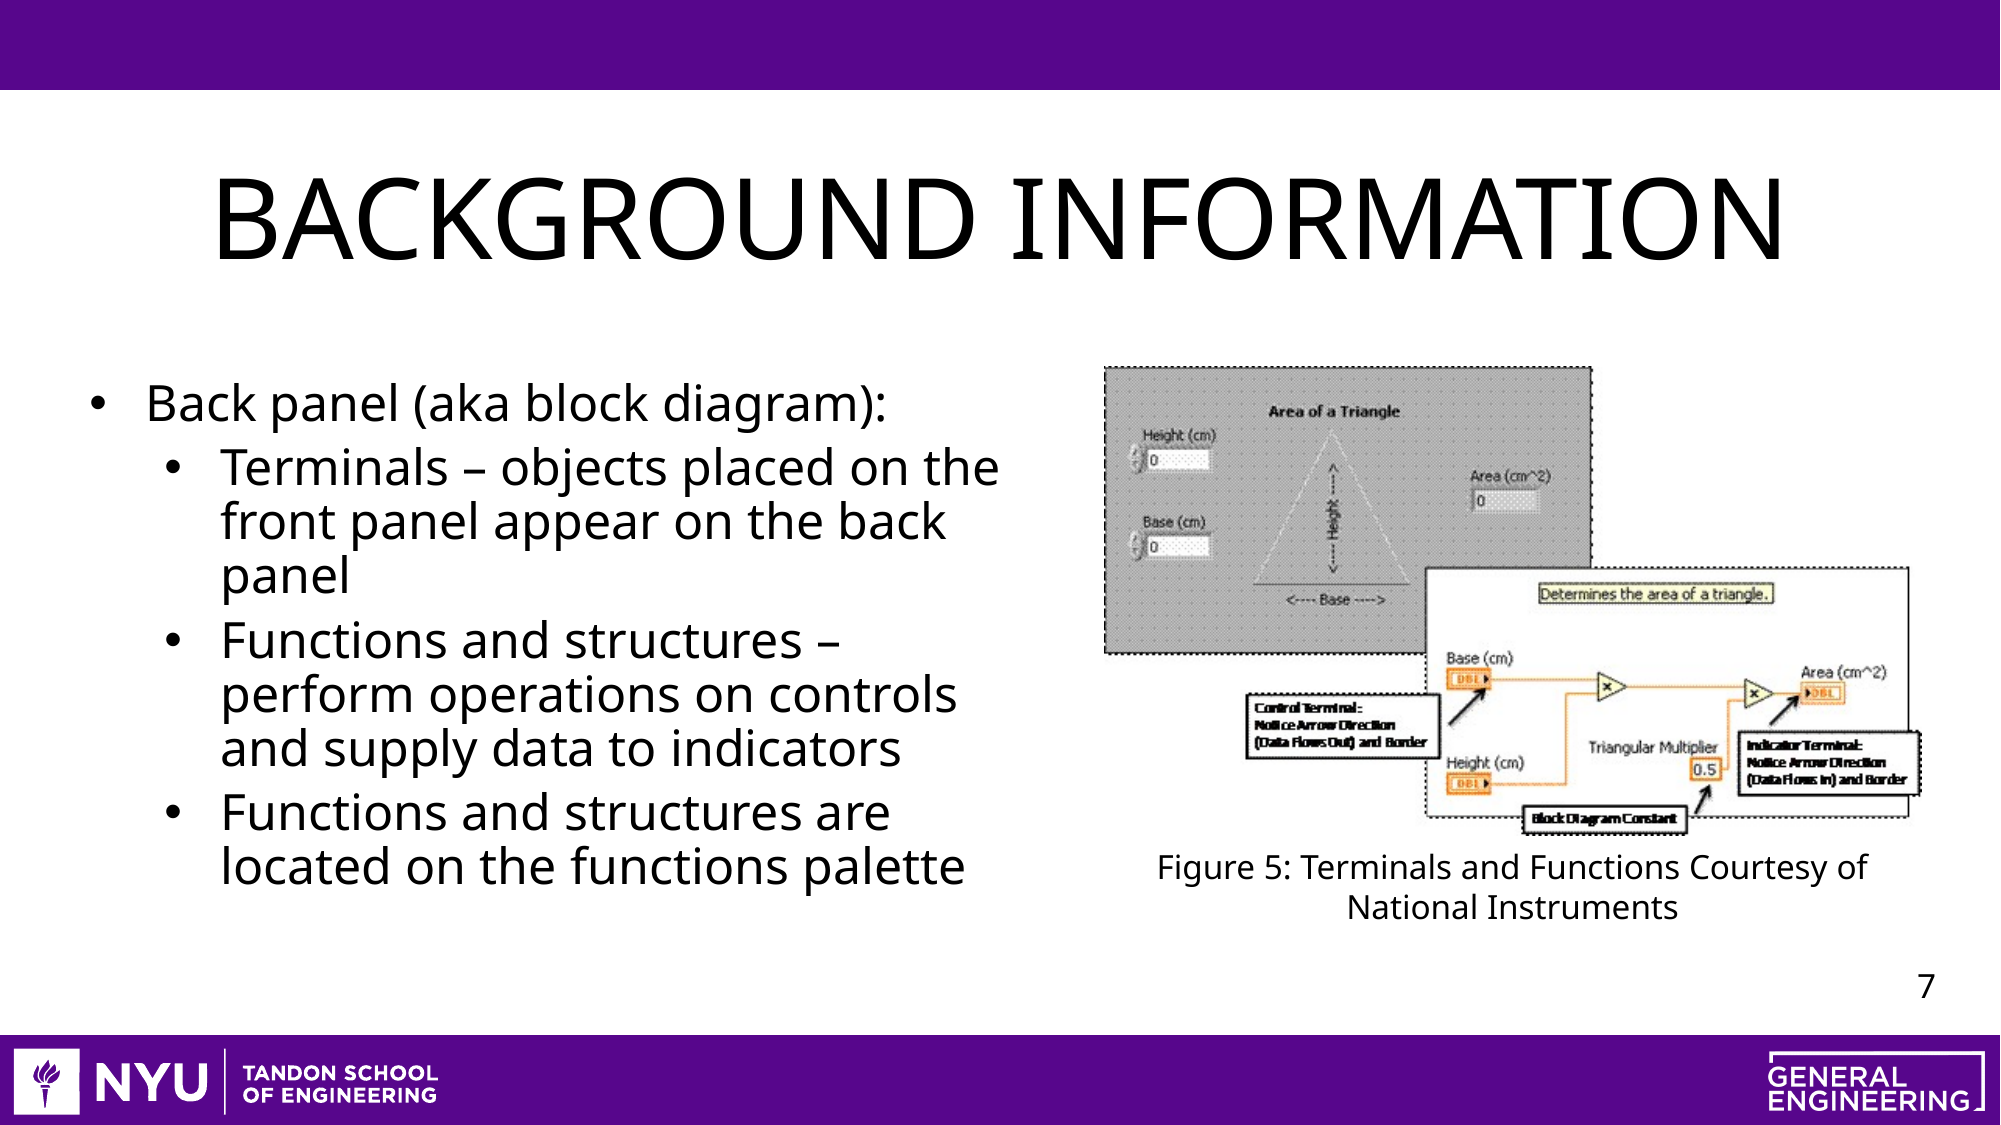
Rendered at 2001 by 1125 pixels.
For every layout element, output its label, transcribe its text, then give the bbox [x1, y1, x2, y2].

text_box Figure 5: Terminals and Functions Courtesy of National Instruments [1104, 838, 1922, 934]
picture [13, 1048, 438, 1115]
text_box [0, 1034, 2000, 1125]
title BACKGROUND INFORMATION [92, 132, 1908, 292]
picture [1104, 366, 1922, 837]
text_box 7 [1802, 958, 1951, 1013]
subtitle Back panel (aka block diagram): Terminals – objects placed on the front panel appear on the back panel Functions and structures – perform operations on controls and supply data to indicators Functions and structures are located on the functions palette [74, 315, 1053, 959]
picture [1768, 1051, 1985, 1111]
text_box [0, 0, 2000, 91]
